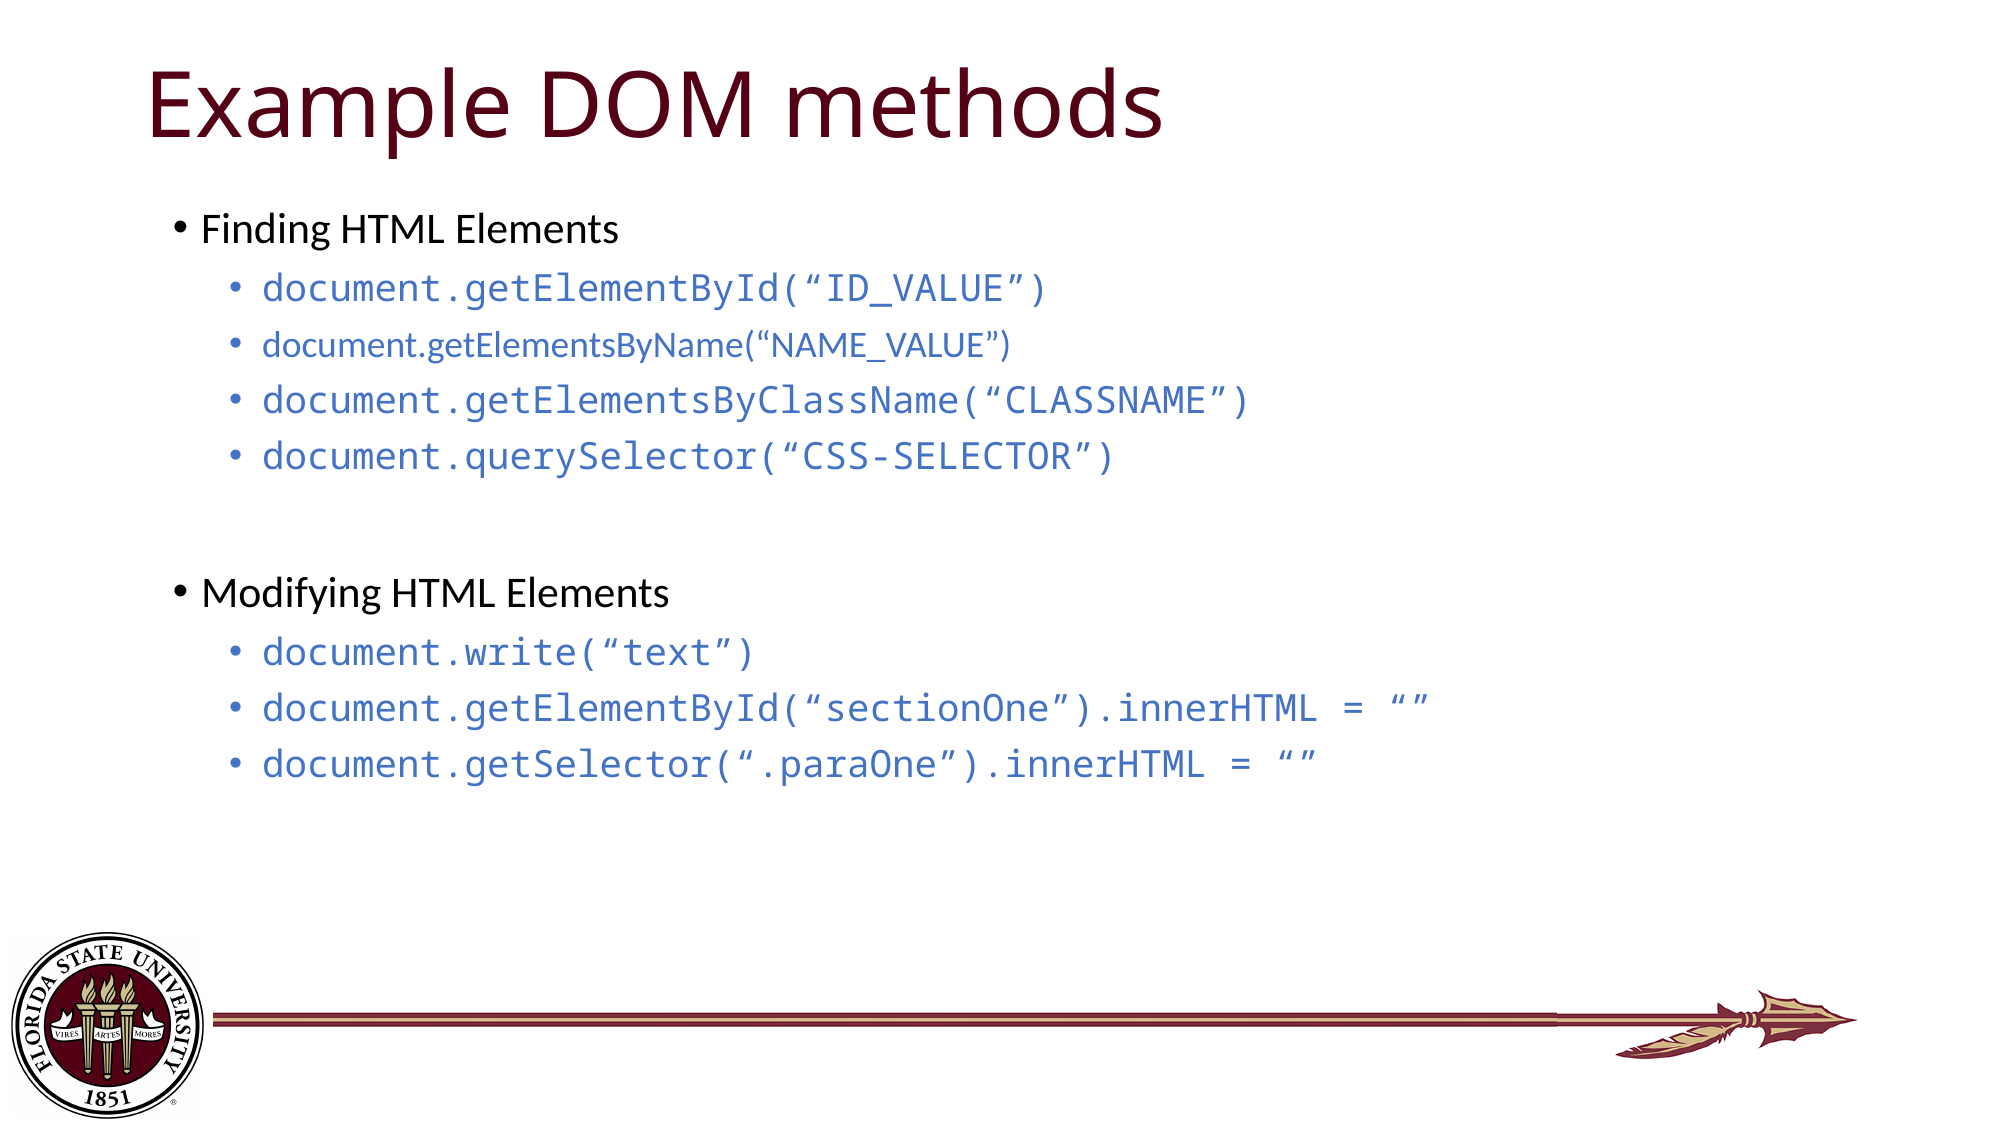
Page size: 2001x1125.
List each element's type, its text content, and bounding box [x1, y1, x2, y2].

picture [213, 895, 1863, 1125]
title Example DOM methods [136, 37, 1863, 178]
list Finding HTML Elements document.getElementById(“ID_VALUE”) document.getElementsByName(“NAME_VALUE”) document.getElementsByClassName(“CLASSNAME”) document.querySelector(“CSS-SELECTOR”) Modifying HTML Elements document.write(“text”) document.getElementById(“sectionOne”).innerHTML = “” document.getSelector(“.paraOne”).innerHTML = “” [164, 197, 1541, 969]
picture [11, 932, 204, 1119]
